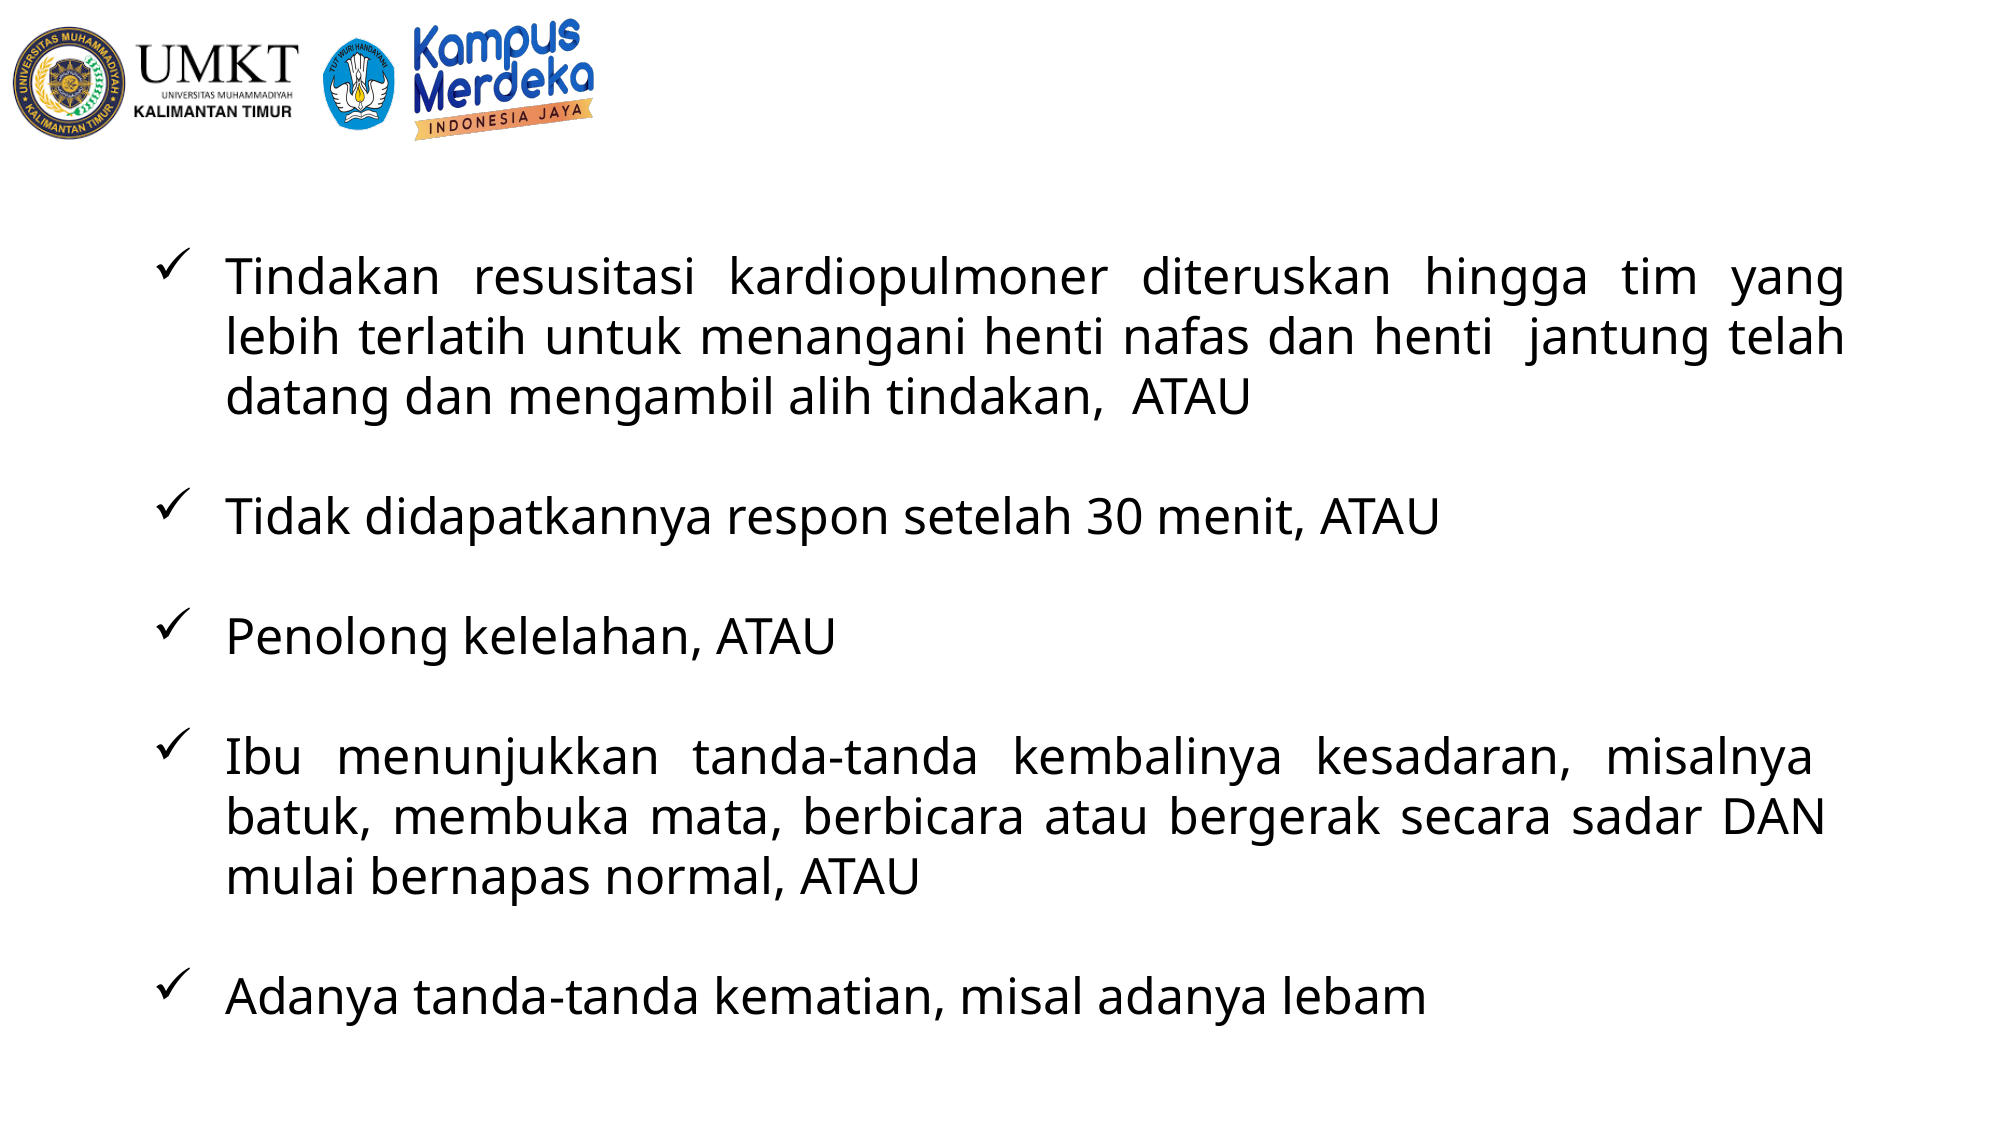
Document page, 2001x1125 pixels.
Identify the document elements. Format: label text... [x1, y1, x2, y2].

picture [0, 0, 595, 181]
list Tindakan resusitasi kardiopulmoner diteruskan hingga tim yang lebih terlatih untuk menangani henti nafas dan henti jantung telah datang dan mengambil alih tindakan, ATAU Tidak didapatkannya respon setelah 30 menit, ATAU Penolong kelelahan, ATAU Ibu menunjukkan tanda-tanda kembalinya kesadaran, misalnya batuk, membuka mata, berbicara atau bergerak secara sadar DAN mulai bernapas normal, ATAU Adanya tanda-tanda kematian, misal adanya lebam [137, 236, 1863, 1014]
